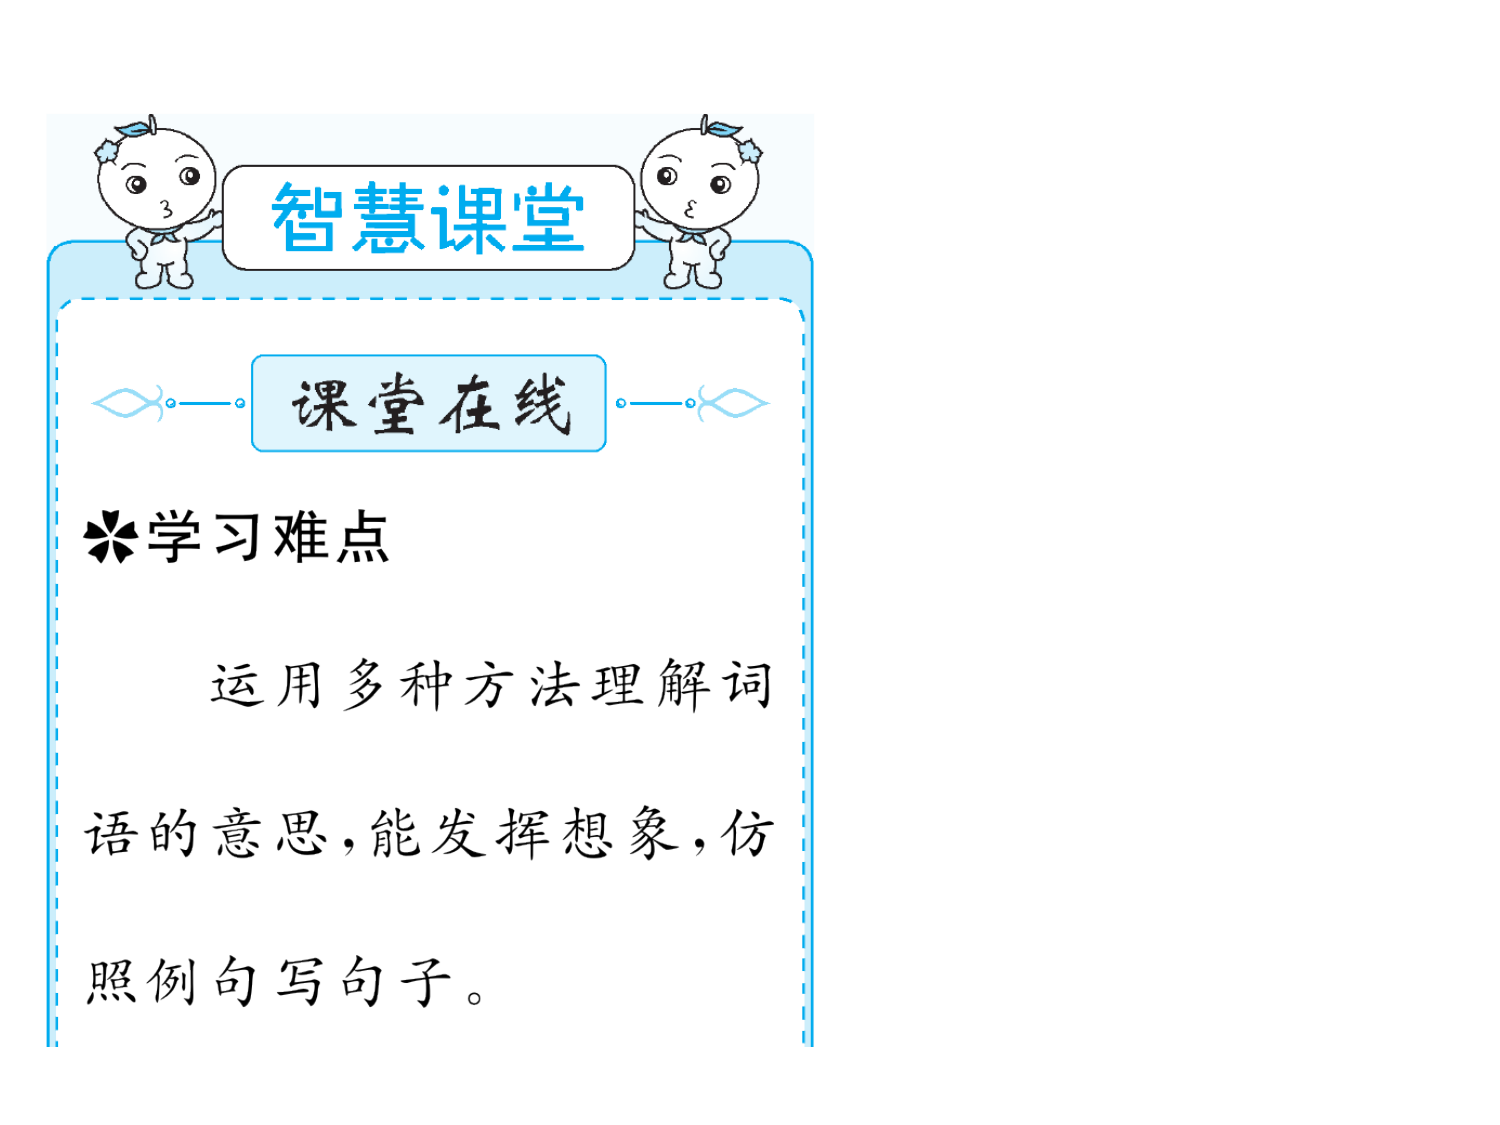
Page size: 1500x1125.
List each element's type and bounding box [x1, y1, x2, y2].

picture [41, 101, 826, 1047]
